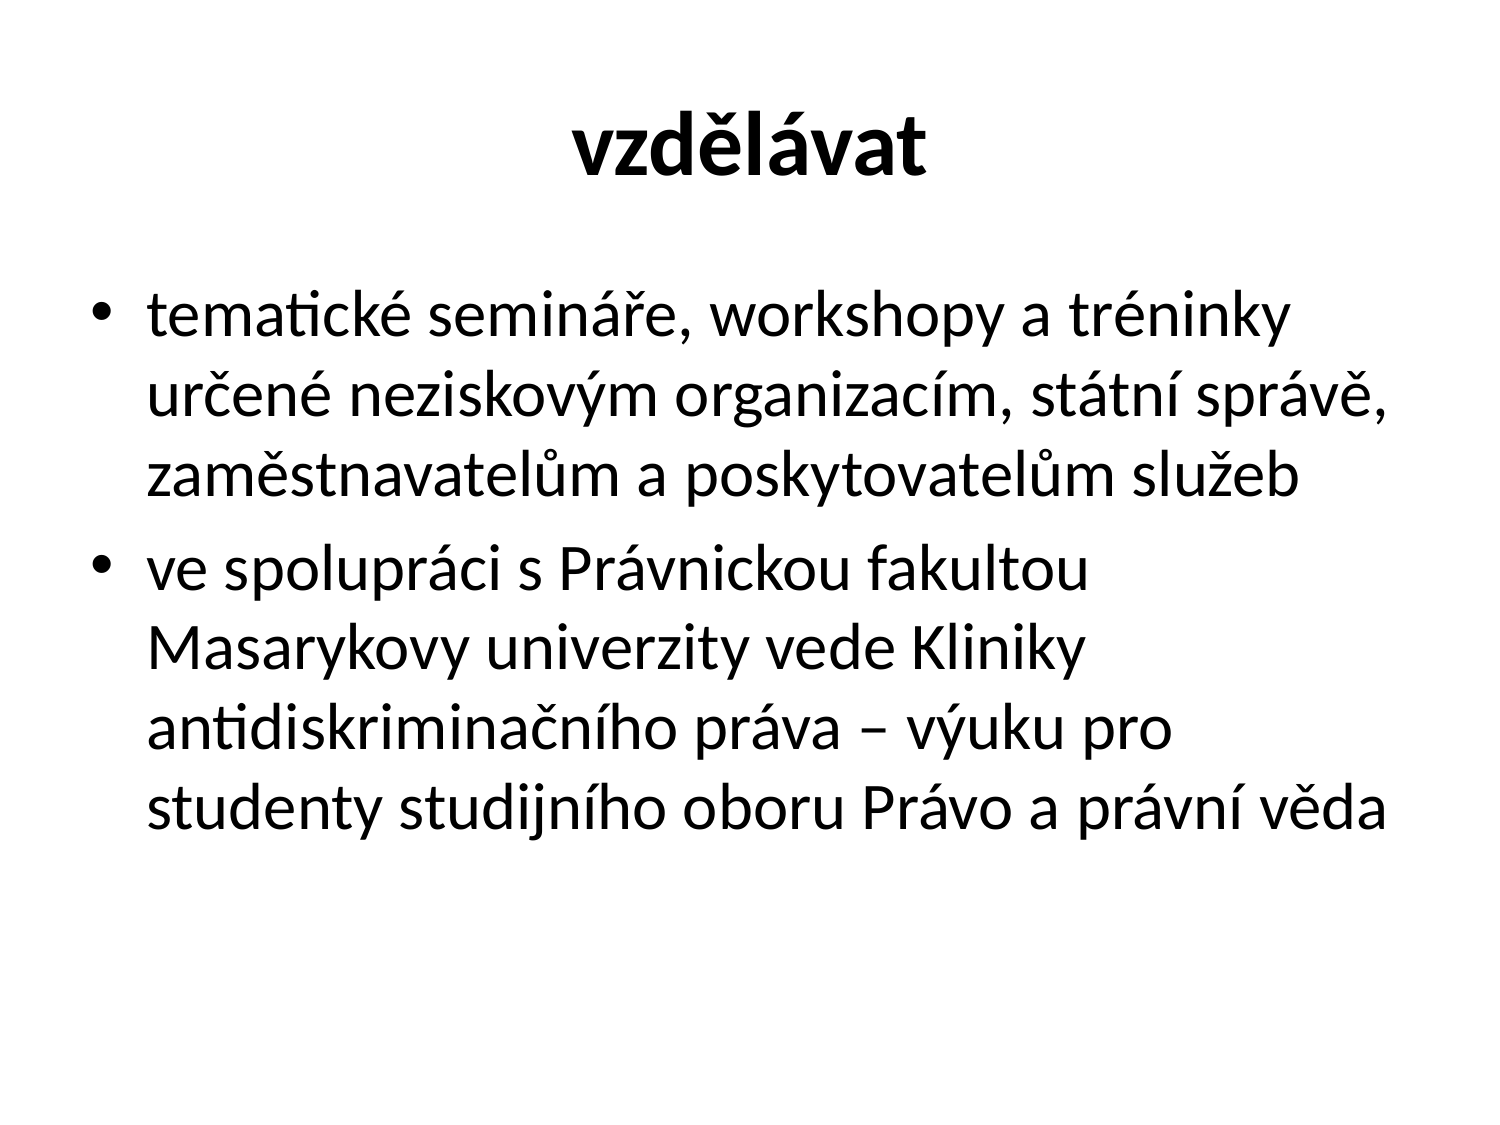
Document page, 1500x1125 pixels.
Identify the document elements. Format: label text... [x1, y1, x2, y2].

list tematické semináře, workshopy a tréninky určené neziskovým organizacím, státní správě, zaměstnavatelům a poskytovatelům služeb ve spolupráci s Právnickou fakultou Masarykovy univerzity vede Kliniky antidiskriminačního práva – výuku pro studenty studijního oboru Právo a právní věda [75, 262, 1425, 1005]
title vzdělávat [75, 45, 1425, 233]
